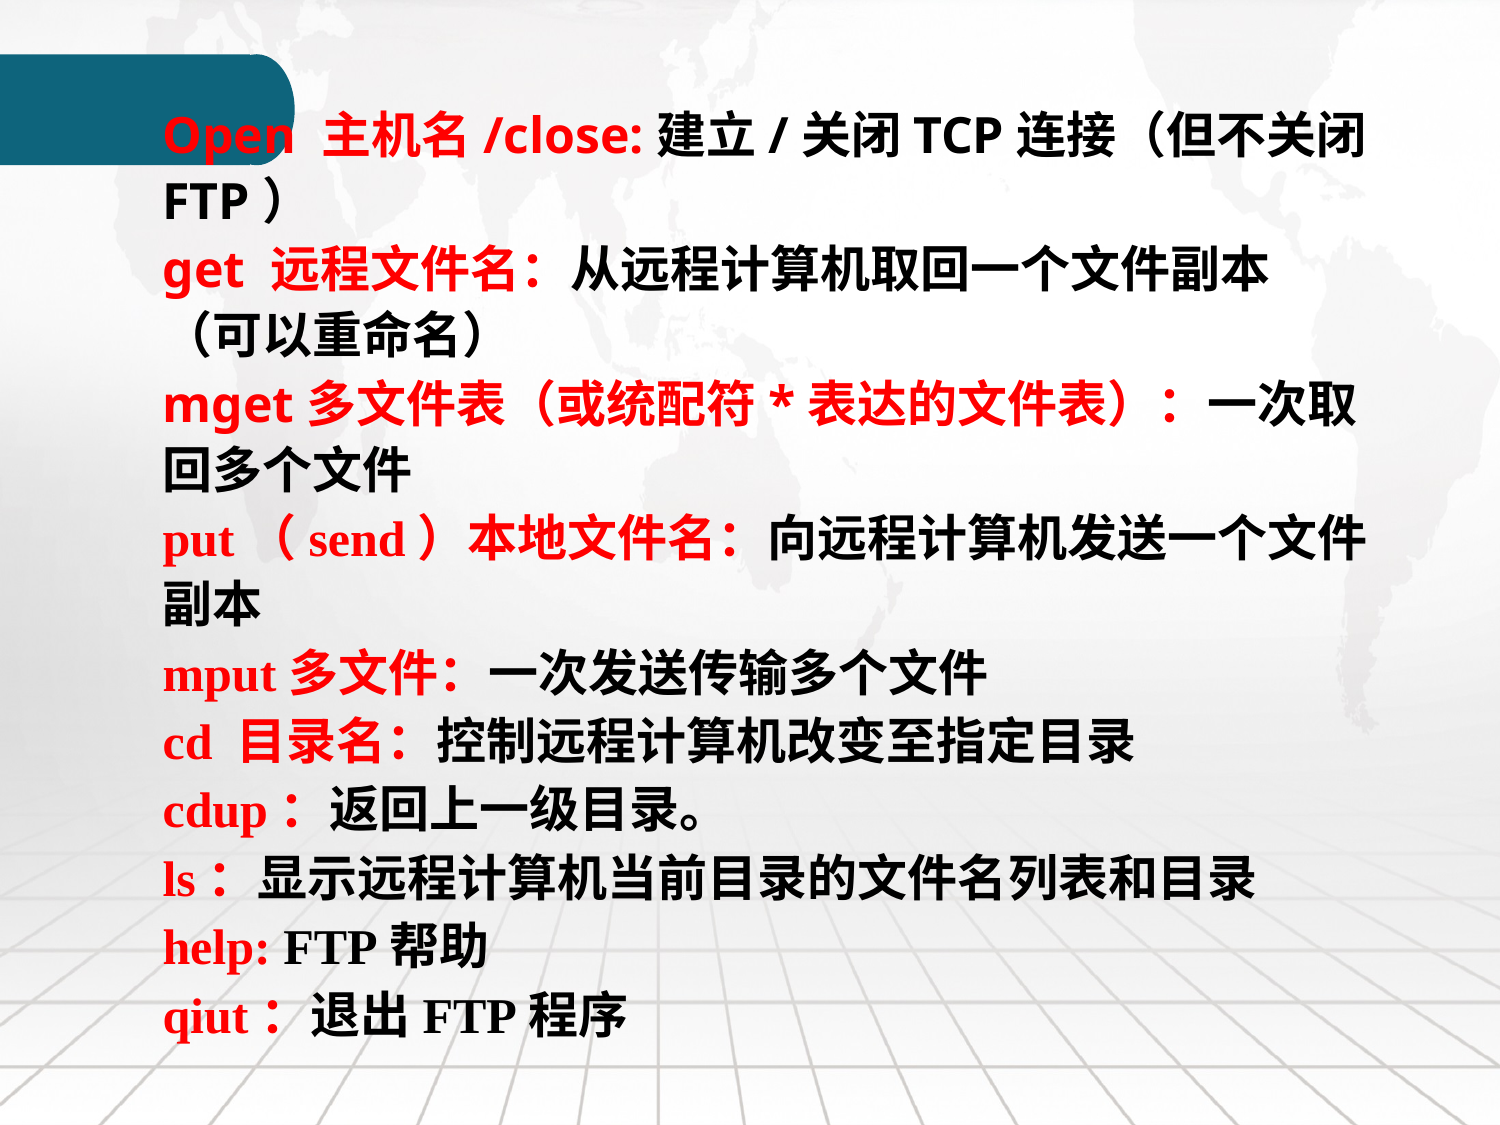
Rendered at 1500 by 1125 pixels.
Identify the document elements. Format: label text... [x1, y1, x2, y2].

picture [0, 0, 1500, 1125]
text_box Open 主机名/close:建立/关闭TCP连接（但不关闭FTP） get 远程文件名：从远程计算机取回一个文件副本（可以重命名） mget多文件表（或统配符*表达的文件表）：一次取回多个文件 put（send）本地文件名：向远程计算机发送一个文件副本 mput多文件：一次发送传输多个文件 cd 目录名：控制远程计算机改变至指定目录 cdup：返回上一级目录。 ls：显示远程计算机当前目录的文件名列表和目录 help: FTP帮助 qiut：退出FTP程序 [147, 90, 1386, 1051]
